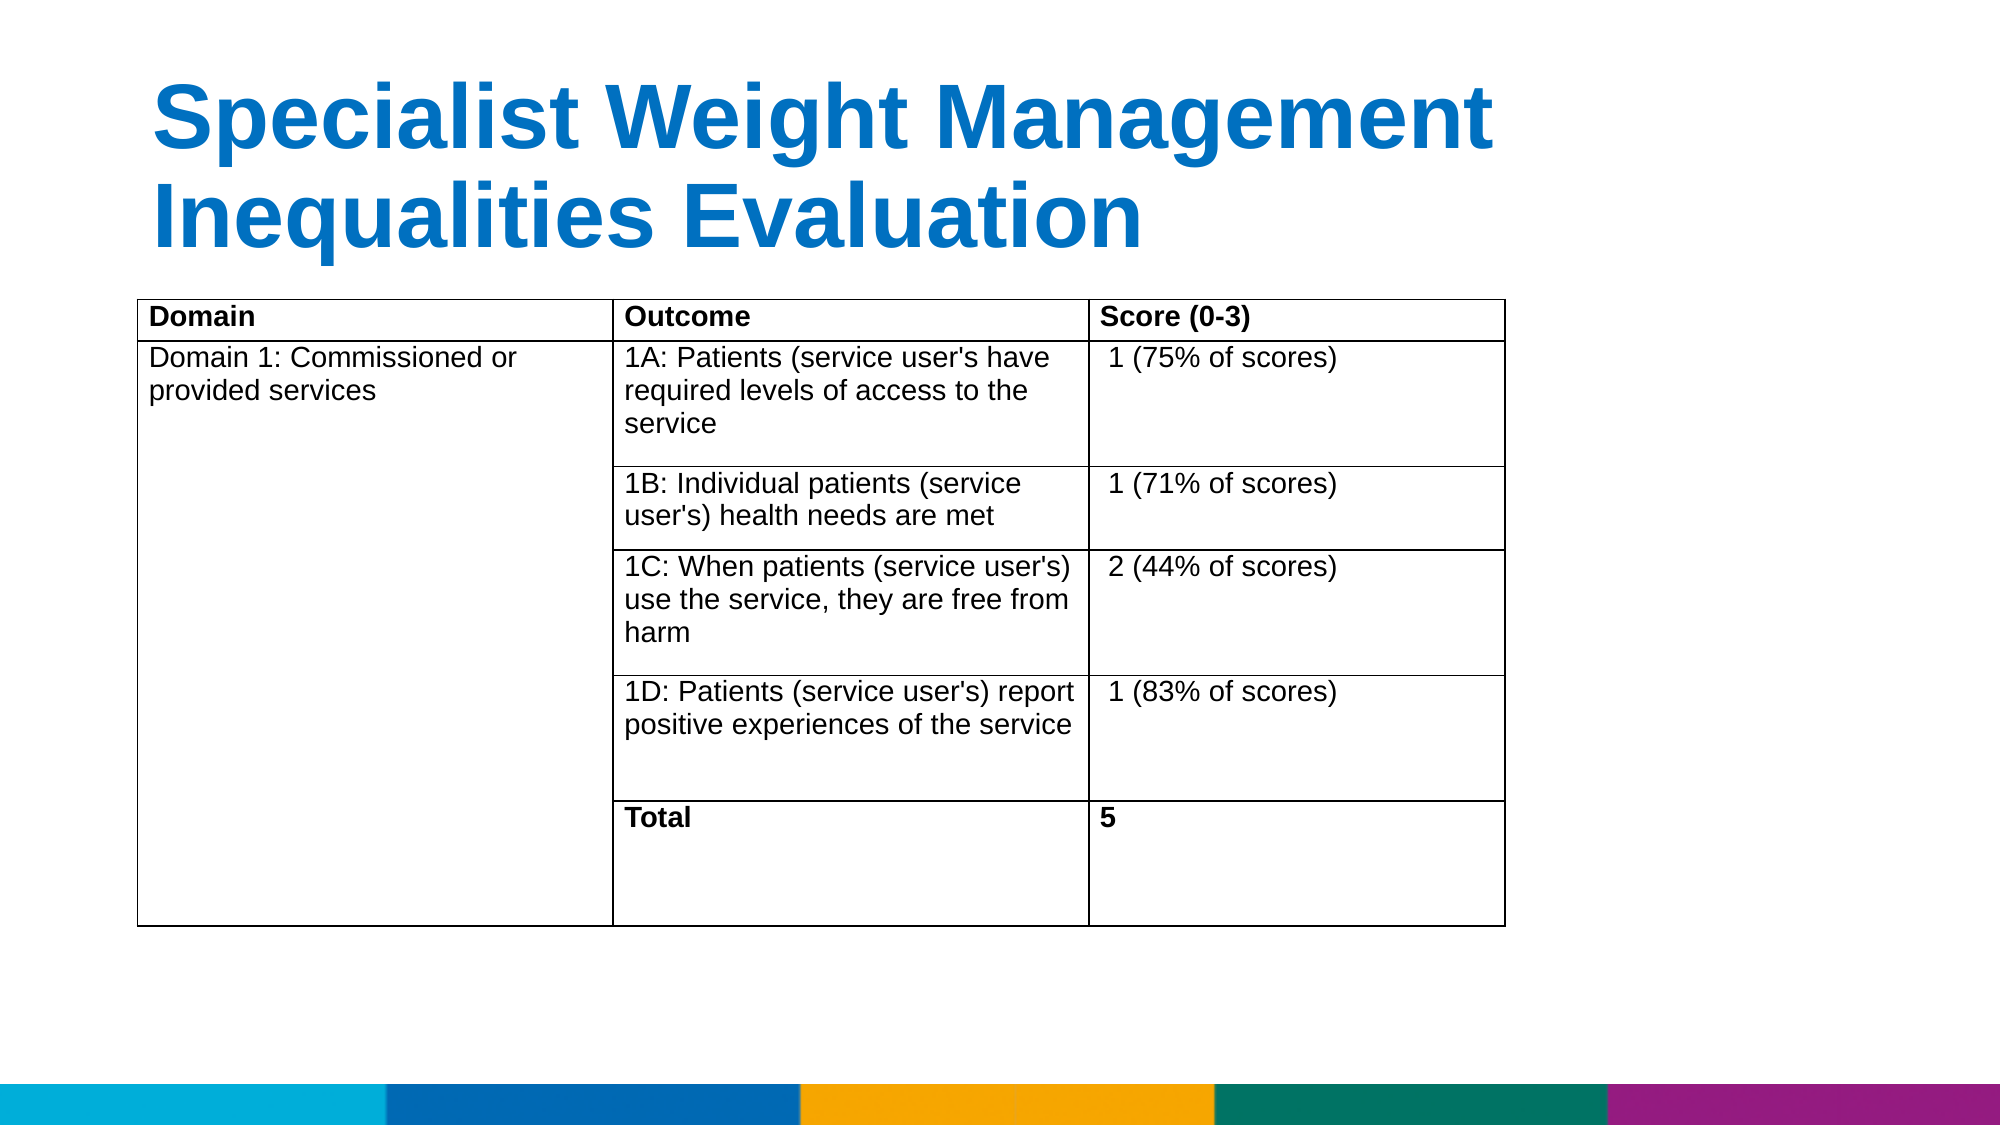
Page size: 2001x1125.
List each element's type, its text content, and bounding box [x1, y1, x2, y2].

title Specialist Weight Management Inequalities Evaluation [137, 59, 1863, 278]
table_cell 5 [1090, 802, 1504, 925]
table_cell 1C: When patients (service user's) use the service, they are free from harm [614, 551, 1088, 675]
table_cell 2 (44% of scores) [1090, 551, 1504, 675]
table_cell 1B: Individual patients (service user's) health needs are met [614, 467, 1088, 549]
list [116, 262, 1675, 1035]
table_cell 1 (71% of scores) [1090, 467, 1504, 549]
table_header Outcome [614, 300, 1088, 340]
picture [388, 1084, 2000, 1125]
table_cell 1D: Patients (service user's) report positive experiences of the service [614, 676, 1088, 800]
table_cell Domain 1: Commissioned or provided services [138, 342, 612, 925]
table_cell 1 (75% of scores) [1090, 342, 1504, 466]
table_cell 1 (83% of scores) [1090, 676, 1504, 800]
table_cell Total [614, 802, 1088, 925]
table_cell 1A: Patients (service user's have required levels of access to the service [614, 342, 1088, 466]
table_header Score (0-3) [1090, 300, 1504, 340]
table_header Domain [138, 300, 612, 340]
